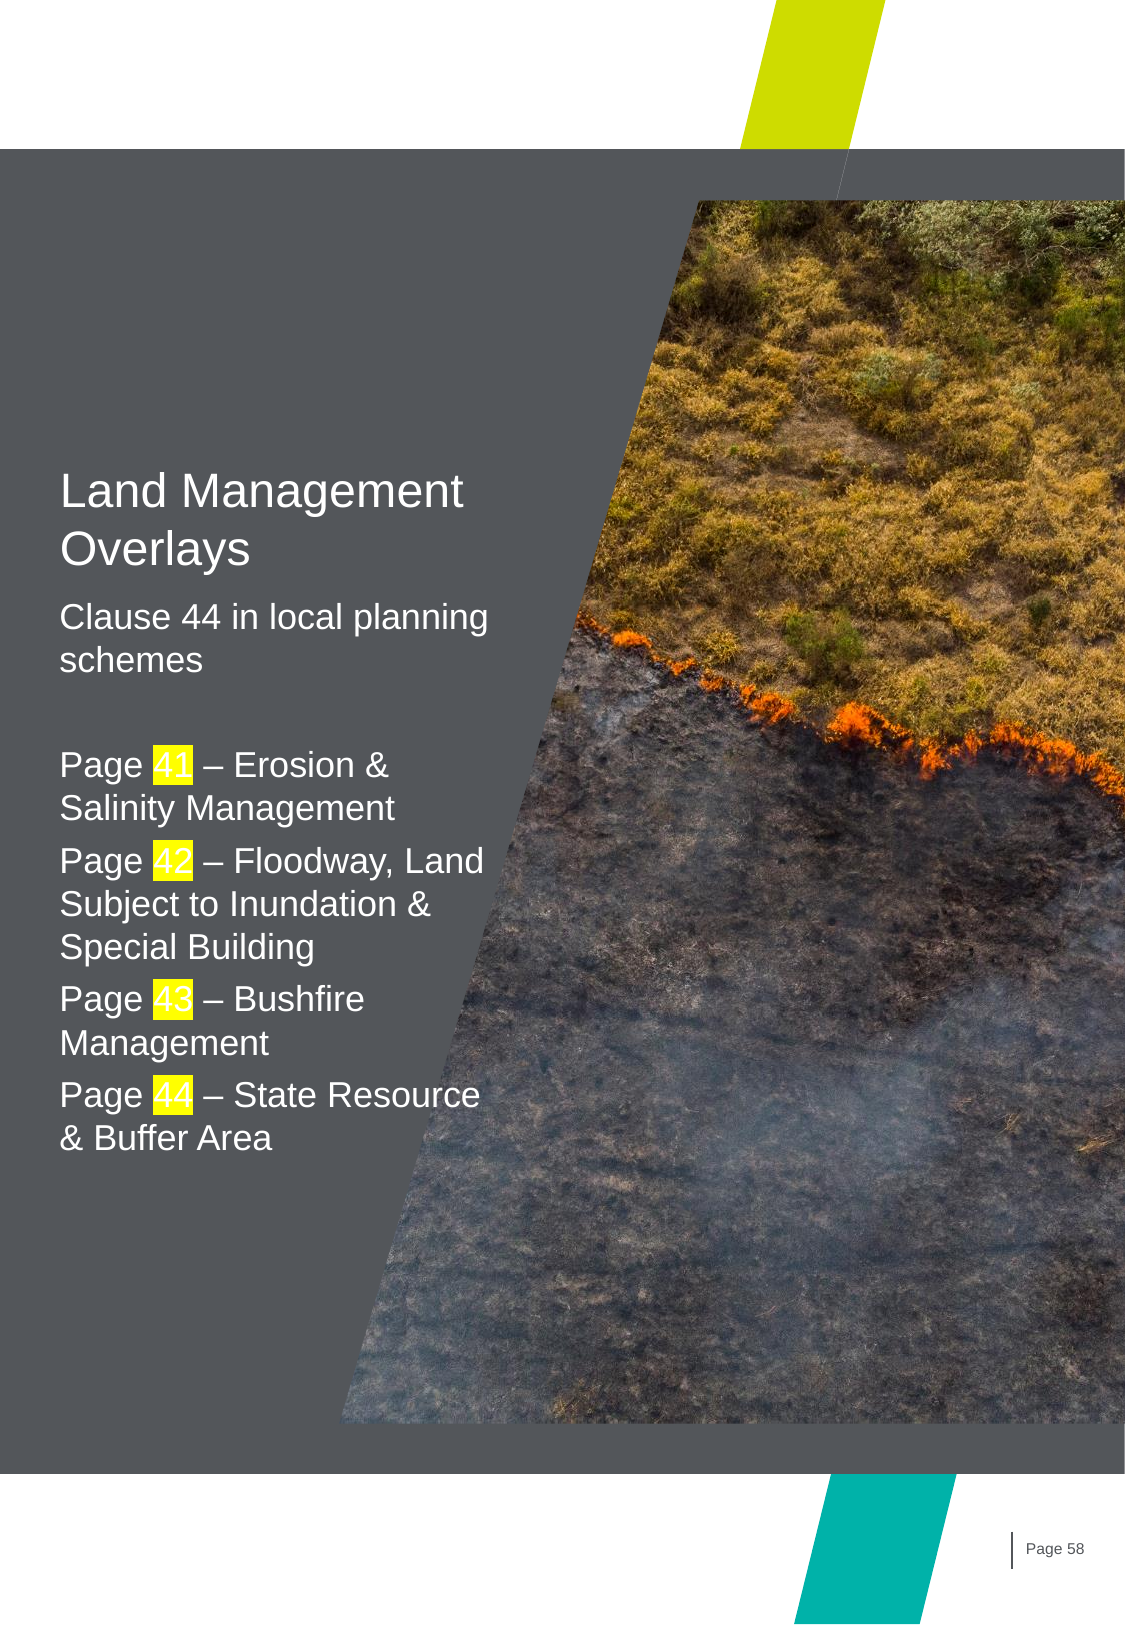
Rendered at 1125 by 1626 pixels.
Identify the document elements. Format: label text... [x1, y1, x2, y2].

subtitle Clause 44 in local planning schemes Page 41 – Erosion & Salinity Management Page 42 – Floodway, Land Subject to Inundation & Special Building Page 43 – Bushfire Management Page 44 – State Resource & Buffer Area [59, 593, 339, 909]
title Land Management Overlays [59, 338, 339, 575]
picture [339, 200, 1125, 1424]
slide_number Page 58 [1025, 1505, 1093, 1591]
